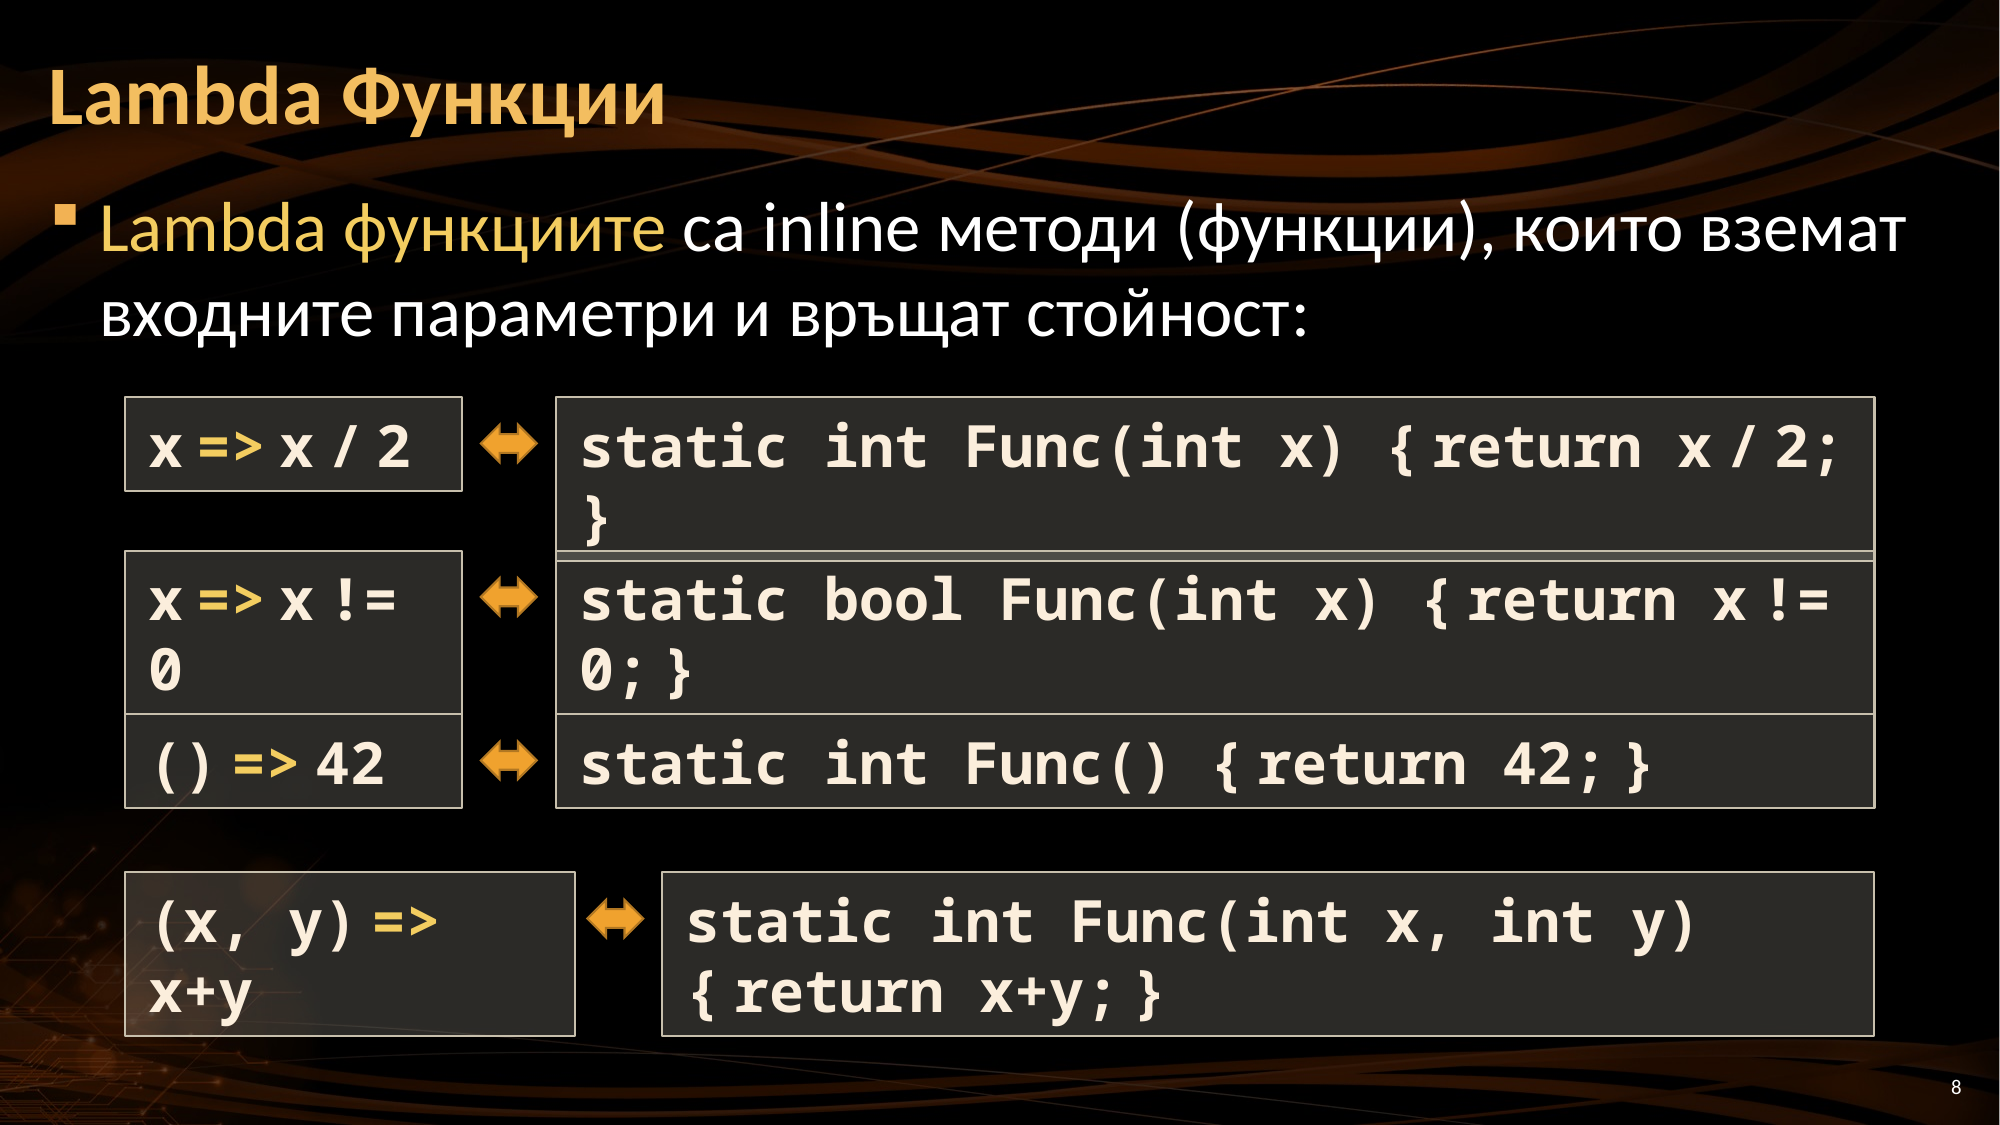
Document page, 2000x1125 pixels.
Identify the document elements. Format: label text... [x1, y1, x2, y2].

text_box [479, 422, 539, 465]
text_box static int Func() { return 42; } [555, 714, 1875, 808]
text_box x => x / 2 [124, 397, 463, 491]
title Lambda Функции [30, 6, 1968, 189]
text_box (x, y) => x+y [124, 872, 575, 1036]
text_box () => 42 [124, 714, 463, 808]
text_box static int Func(int x, int y) { return x+y; } [662, 872, 1875, 1036]
text_box static int Func(int x) { return x / 2; } [555, 397, 1875, 550]
list Lambda функциите са inline методи (функции), които вземат входните параметри и връщат стойност: [31, 189, 1968, 389]
text_box static bool Func(int x) { return x != 0; } [555, 550, 1875, 714]
text_box [479, 739, 539, 782]
picture [0, 0, 2000, 1125]
slide_number 8 [1897, 1070, 1968, 1103]
text_box [479, 575, 539, 619]
text_box x => x != 0 [124, 550, 463, 714]
text_box [585, 897, 645, 940]
